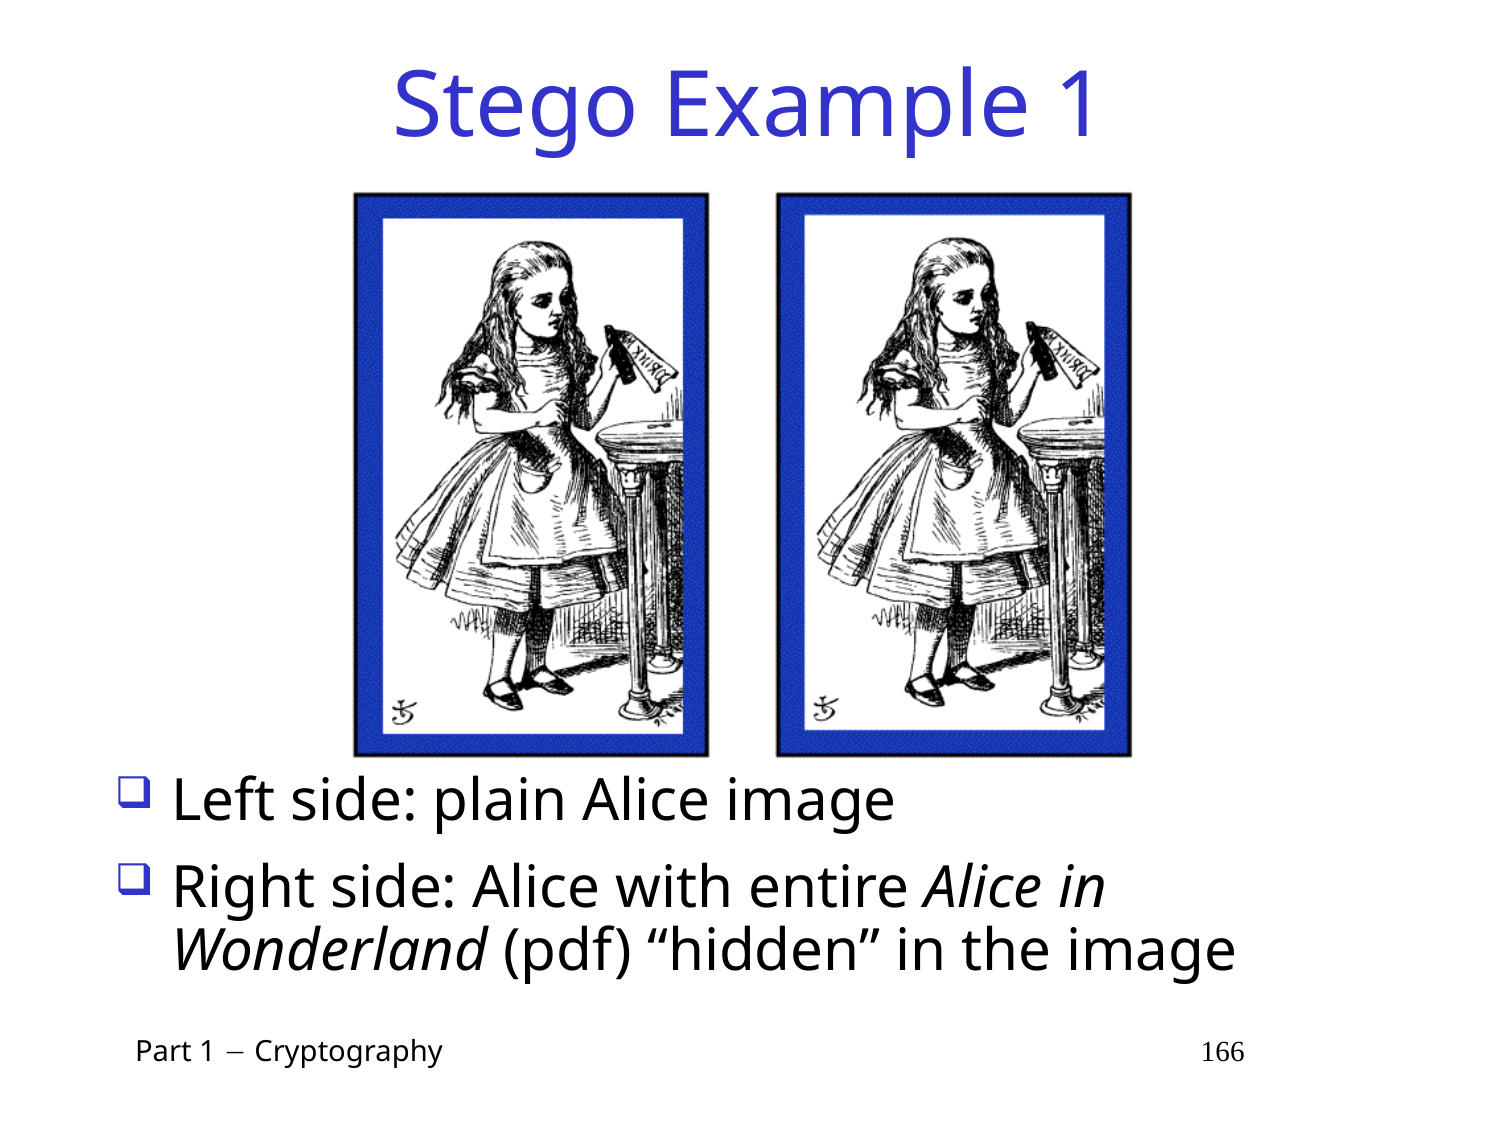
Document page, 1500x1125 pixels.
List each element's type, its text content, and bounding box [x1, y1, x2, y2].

picture [337, 175, 1153, 776]
title Stego Example 1 [112, 24, 1388, 176]
list Left side: plain Alice image Right side: Alice with entire Alice in Wonderland (pdf) “hidden” in the image [99, 762, 1363, 1013]
footer Part 1  Cryptography 166 [112, 1024, 1401, 1101]
